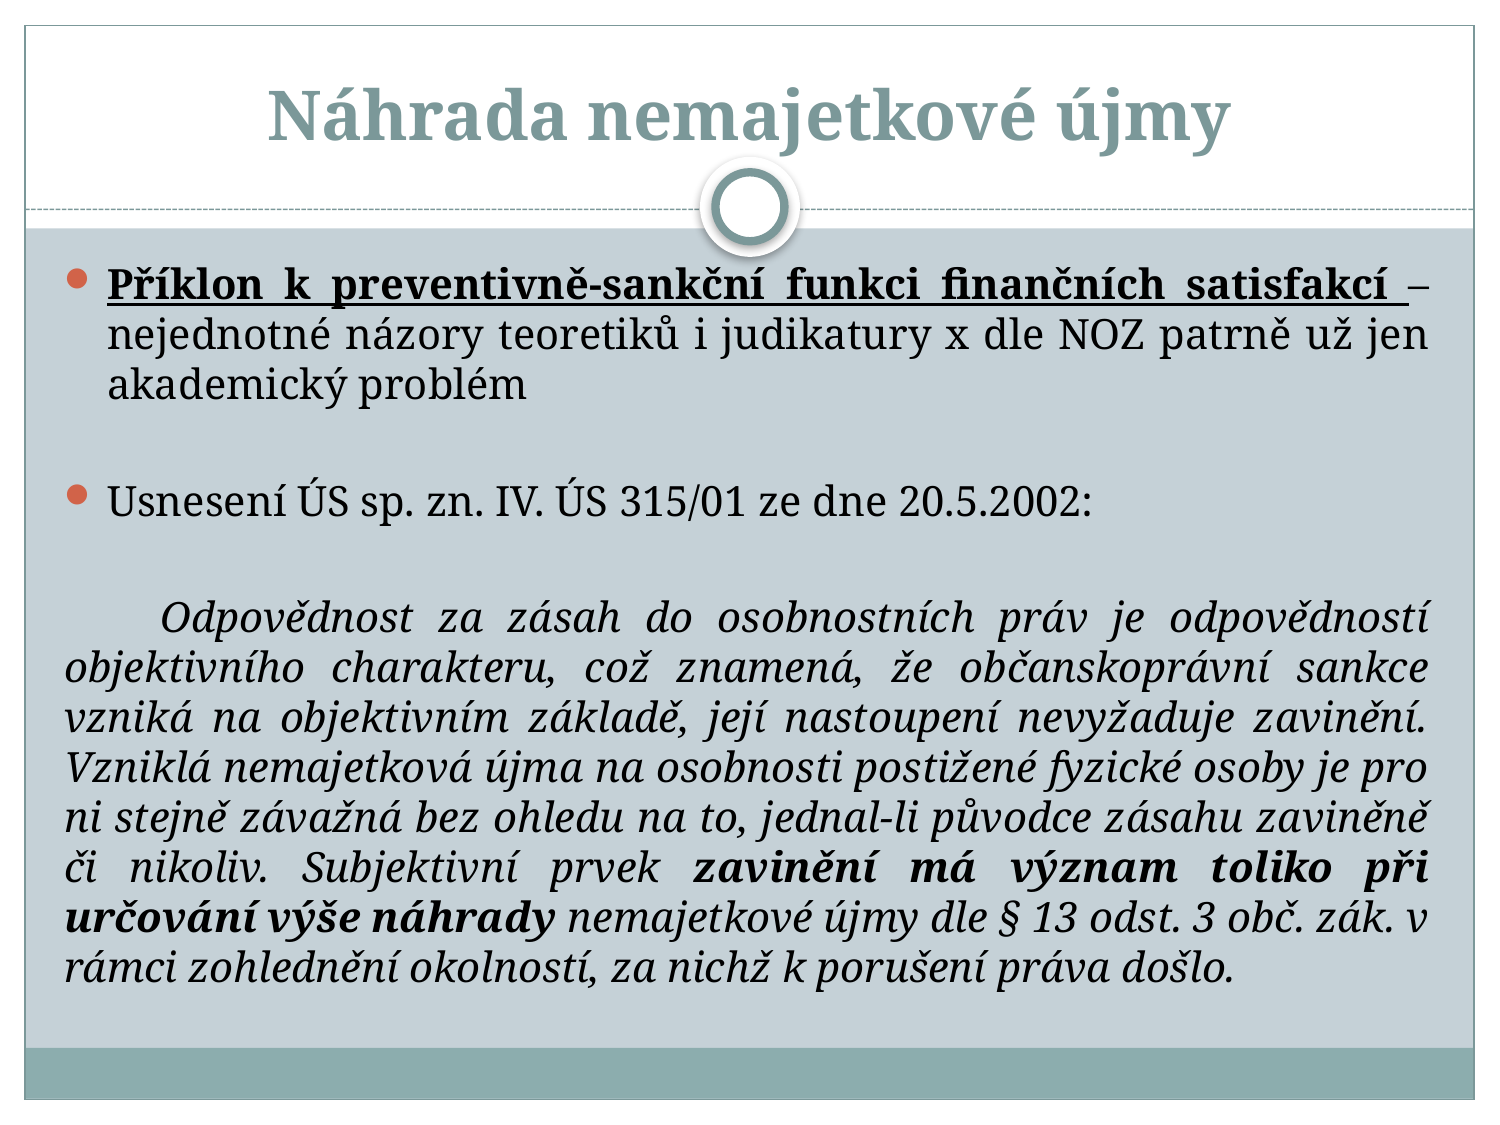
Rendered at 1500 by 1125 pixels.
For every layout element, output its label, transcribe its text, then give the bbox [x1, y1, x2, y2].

title Náhrada nemajetkové újmy [49, 37, 1450, 162]
list Příklon k preventivně-sankční funkci finančních satisfakcí – nejednotné názory teoretiků i judikatury x dle NOZ patrně už jen akademický problém Usnesení ÚS sp. zn. IV. ÚS 315/01 ze dne 20.5.2002: Odpovědnost za zásah do osobnostních práv je odpovědností objektivního charakteru, což znamená, že občanskoprávní sankce vzniká na objektivním základě, její nastoupení nevyžaduje zavinění. Vzniklá nemajetková újma na osobnosti postižené fyzické osoby je pro ni stejně závažná bez ohledu na to, jednal-li původce zásahu zaviněně či nikoliv. Subjektivní prvek zavinění má význam toliko při určování výše náhrady nemajetkové újmy dle § 13 odst. 3 obč. zák. v rámci zohlednění okolností, za nichž k porušení práva došlo. [49, 250, 1445, 1001]
